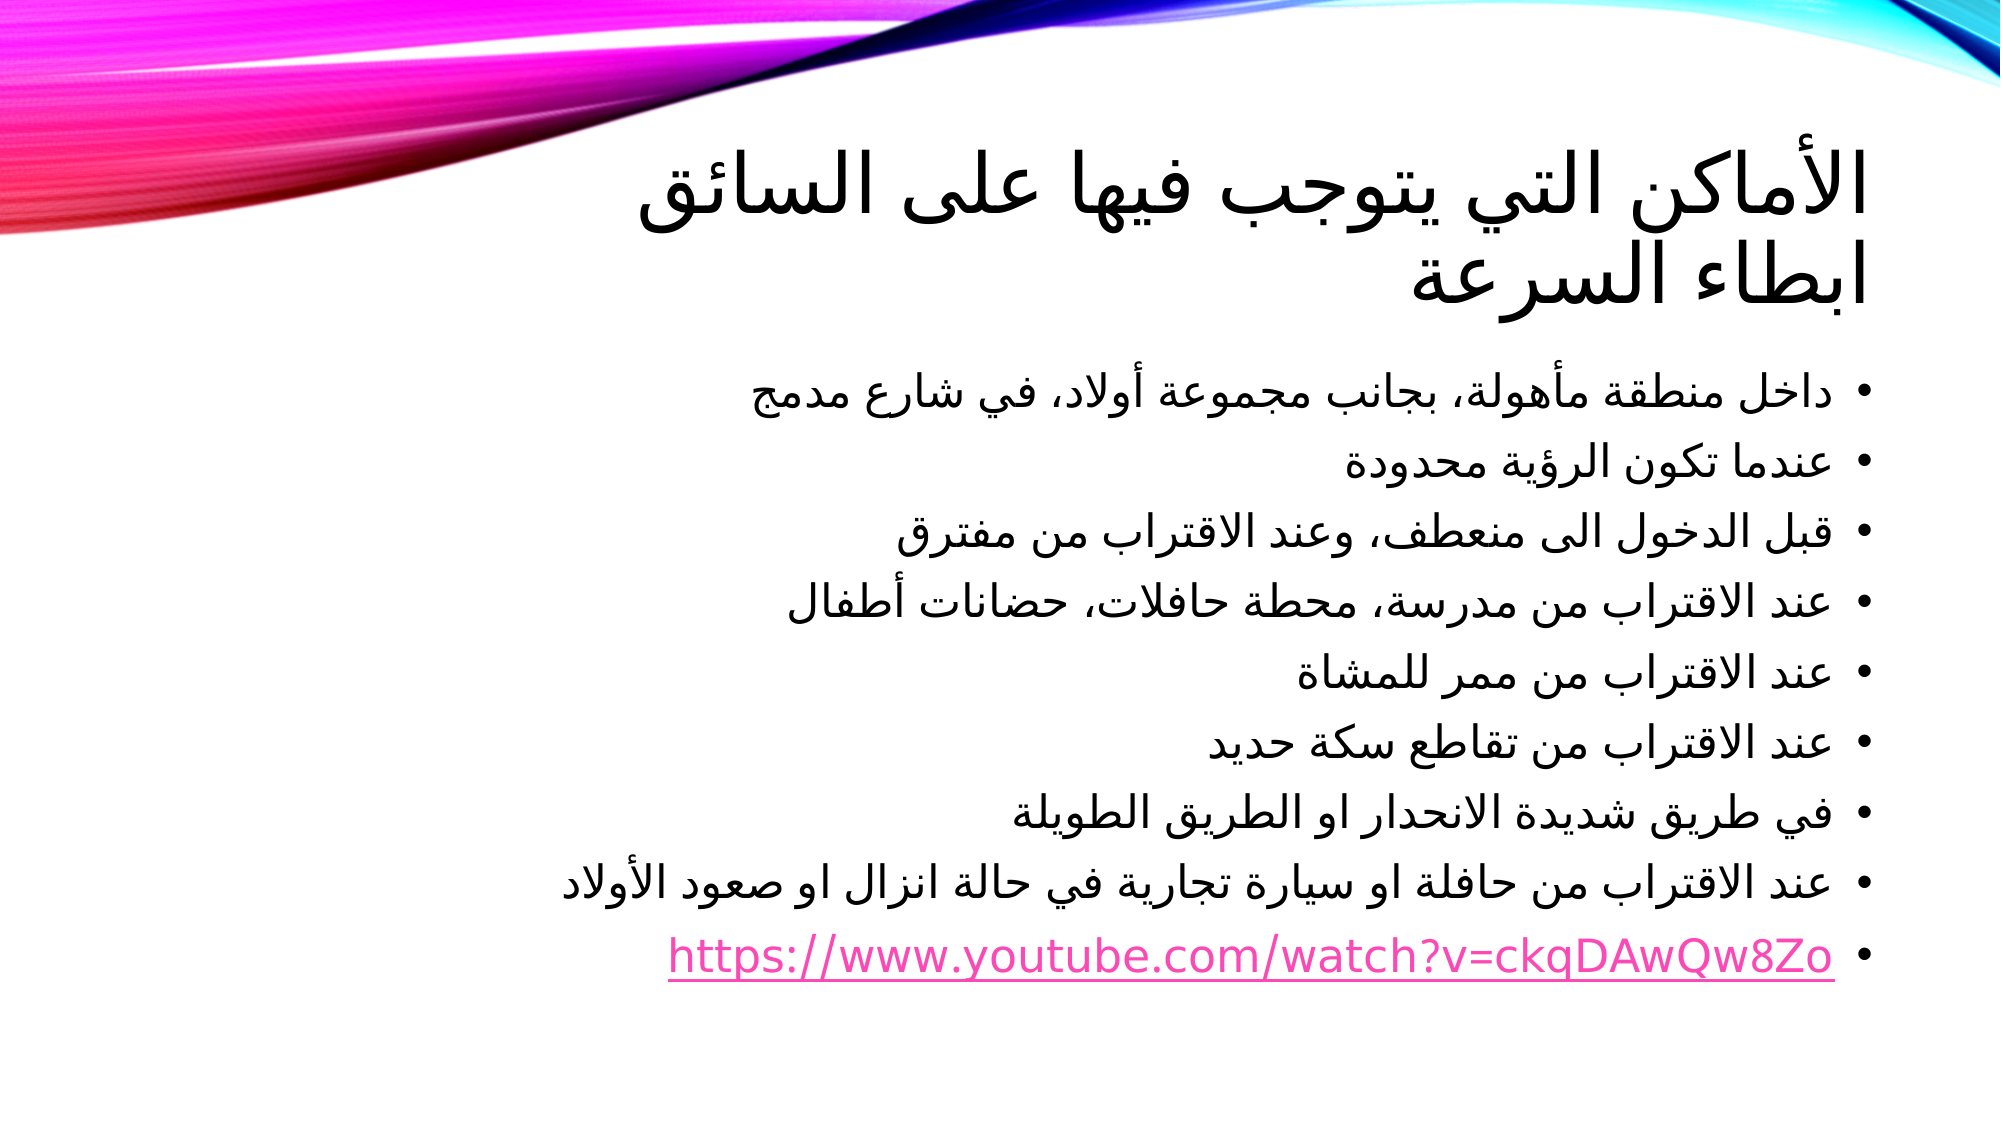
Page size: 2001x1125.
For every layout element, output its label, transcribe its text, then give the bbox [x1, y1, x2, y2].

picture [1890, 0, 2000, 75]
picture [0, 0, 2000, 237]
picture [1910, 0, 2000, 45]
list داخل منطقة مأهولة، بجانب مجموعة أولاد، في شارع مدمج عندما تكون الرؤية محدودة قبل الدخول الى منعطف، وعند الاقتراب من مفترق عند الاقتراب من مدرسة، محطة حافلات، حضانات أطفال عند الاقتراب من ممر للمشاة عند الاقتراب من تقاطع سكة حديد في طريق شديدة الانحدار او الطريق الطويلة عند الاقتراب من حافلة او سيارة تجارية في حالة انزال او صعود الأولاد https://www.youtube.com/watch?v=ckqDAwQw8Zo [112, 360, 1888, 1021]
title الأماكن التي يتوجب فيها على السائق ابطاء السرعة [474, 125, 1888, 338]
